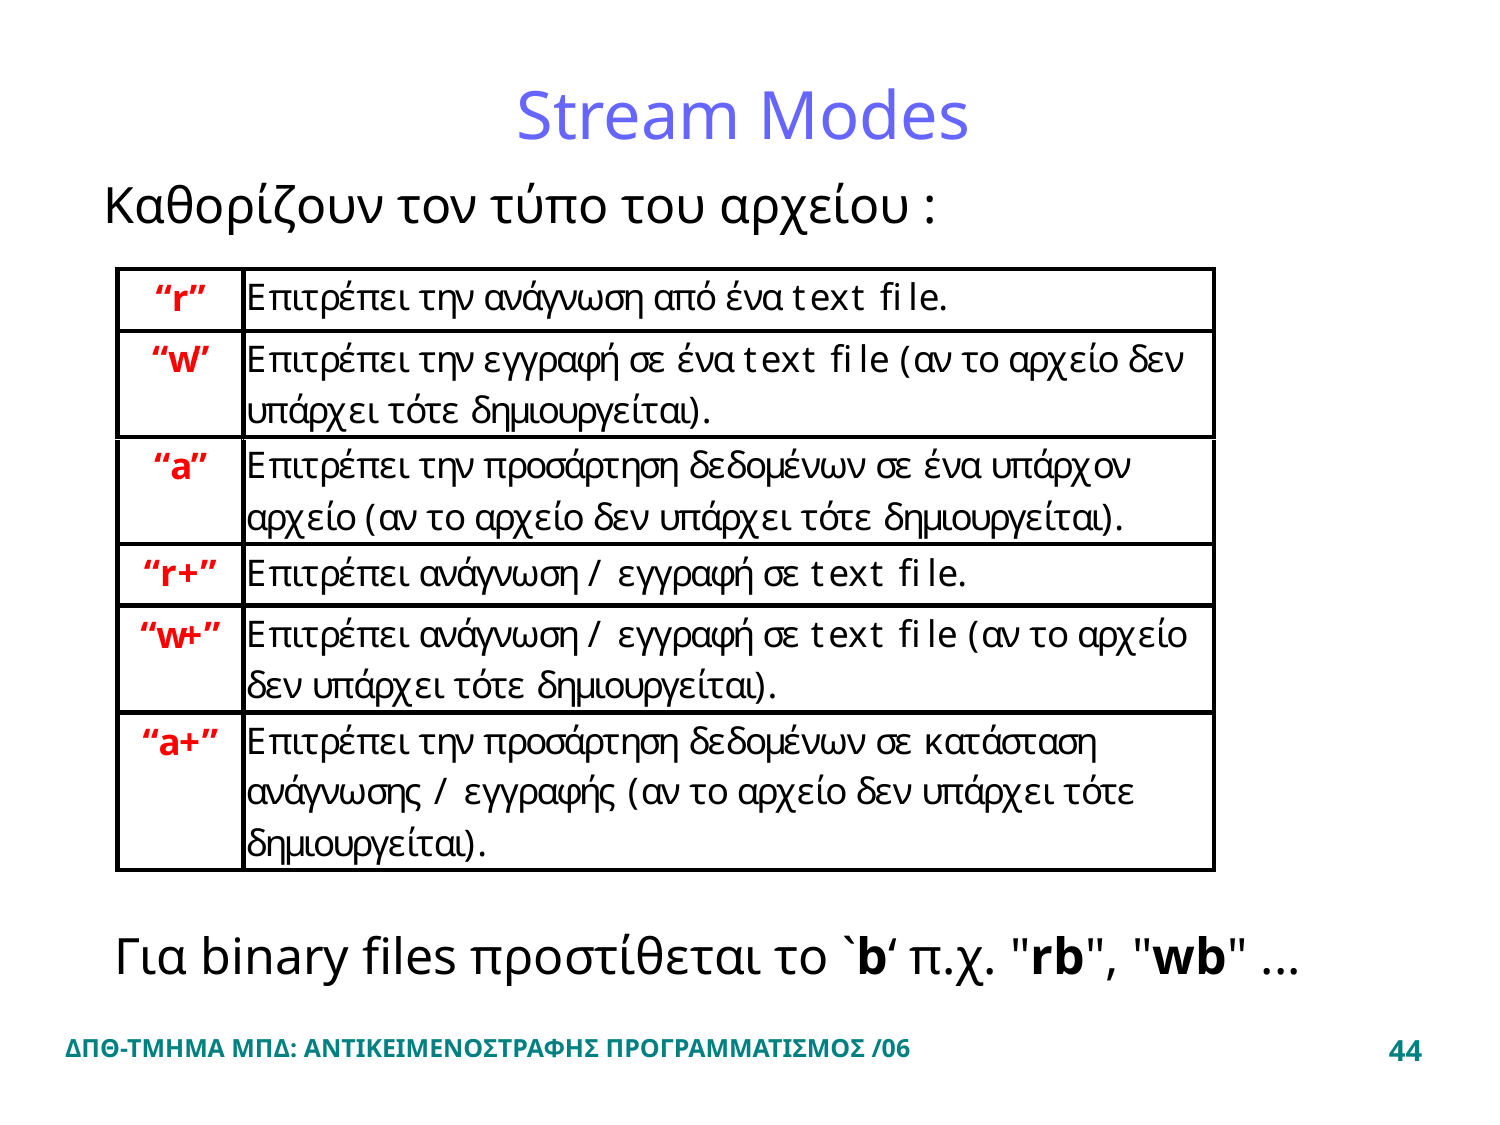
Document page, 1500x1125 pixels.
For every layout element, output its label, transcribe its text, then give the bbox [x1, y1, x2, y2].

text_box Για binary files προστίθεται το `b‘ π.χ. "rb", "wb" ... [100, 928, 1376, 992]
footer ΔΠΘ-ΤΜΗΜΑ ΜΠΔ: ΑΝΤΙΚΕΙΜΕΝΟΣΤΡΑΦΗΣ ΠΡΟΓΡΑΜΜΑΤΙΣΜΟΣ /06 [49, 1024, 1213, 1101]
title Stream Modes [50, 50, 1438, 175]
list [112, 266, 1444, 915]
slide_number 44 [1249, 1024, 1438, 1101]
list Καθορίζουν τον τύπο του αρχείου : [88, 172, 1321, 244]
